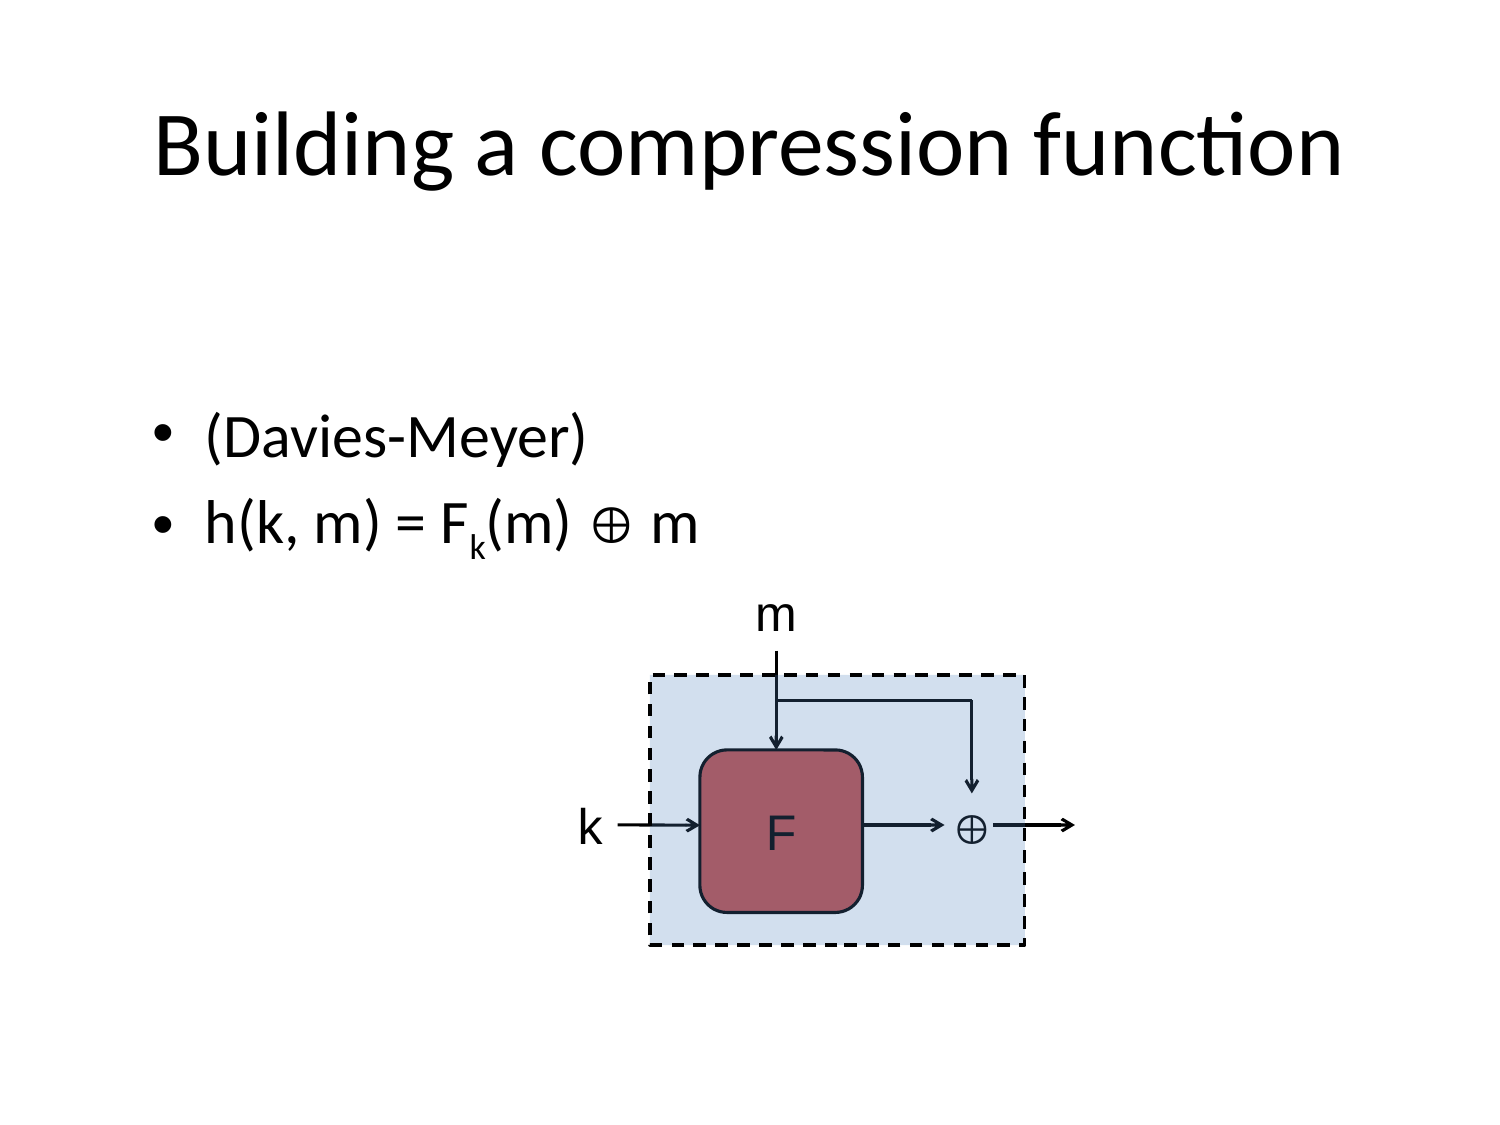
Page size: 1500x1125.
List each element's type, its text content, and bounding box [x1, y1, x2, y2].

list (Davies-Meyer) h(k, m) = Fk(m)  m [137, 387, 1400, 575]
title Building a compression function [75, 45, 1425, 233]
text_box [649, 675, 1025, 946]
text_box m [740, 574, 812, 649]
text_box k [562, 787, 618, 863]
